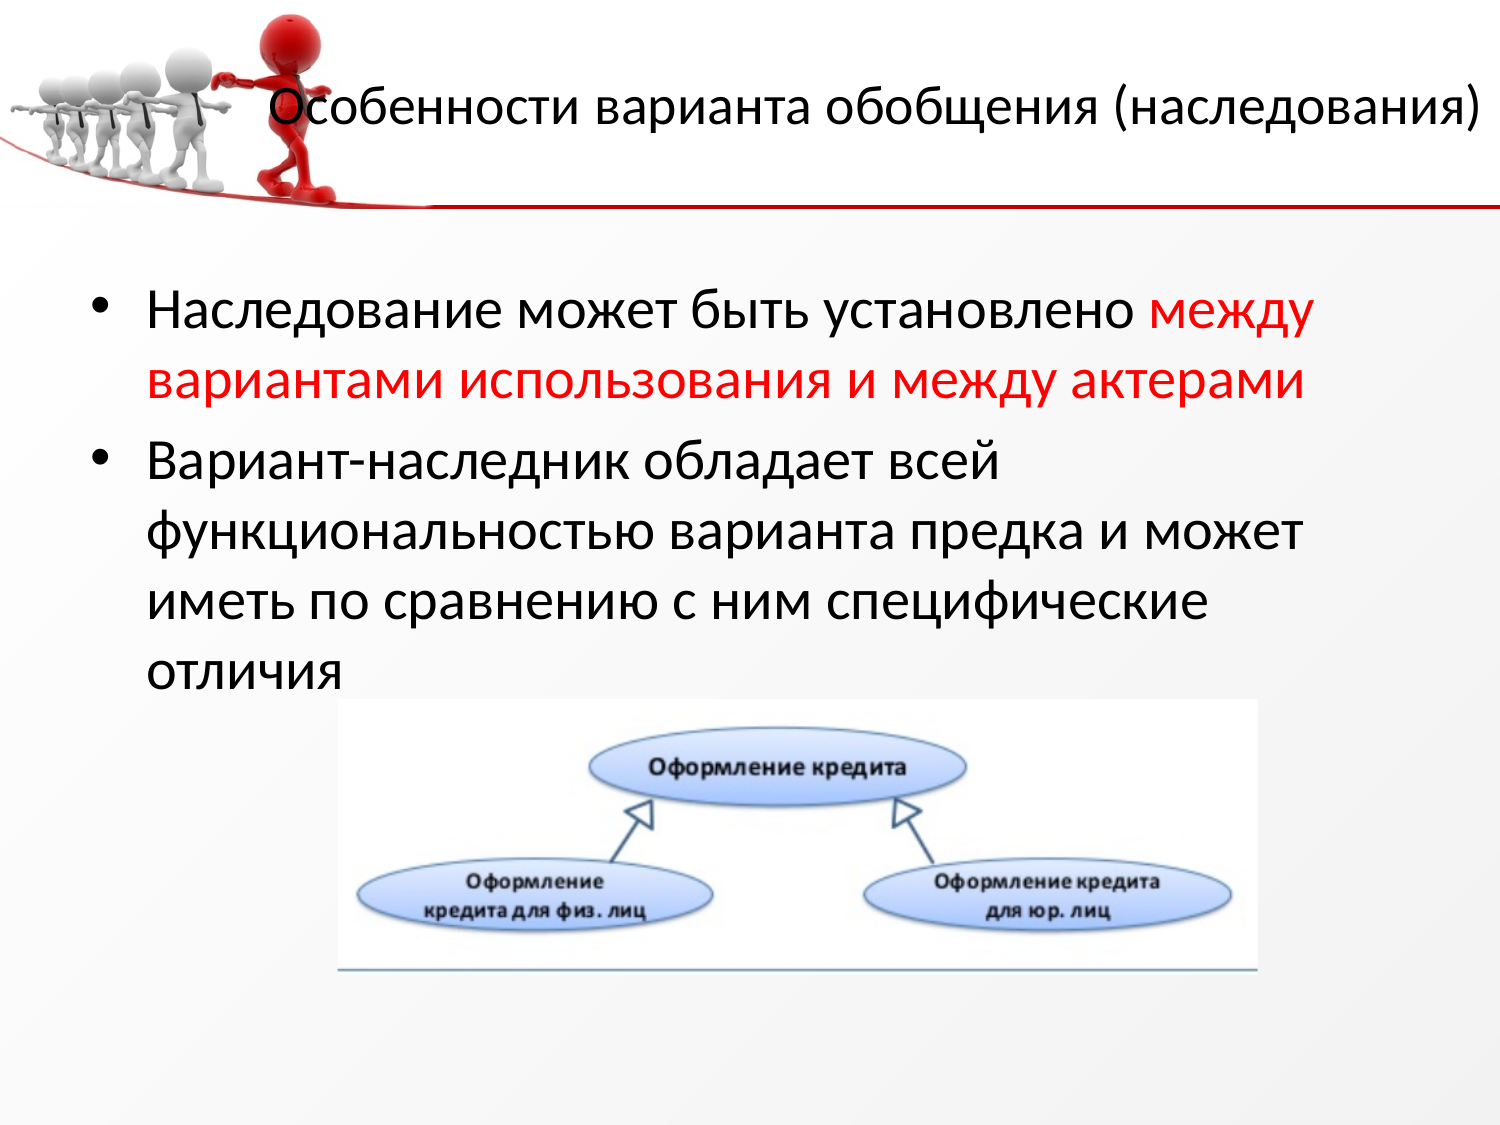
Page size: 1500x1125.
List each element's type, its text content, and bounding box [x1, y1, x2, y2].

picture [337, 699, 1258, 976]
list Наследование может быть установлено между вариантами использования и между актерами Вариант-наследник обладает всей функциональностью варианта предка и может иметь по сравнению с ним специфические отличия [75, 262, 1425, 1005]
title Особенности варианта обобщения (наследования) [150, 37, 1500, 168]
picture [0, 0, 437, 209]
